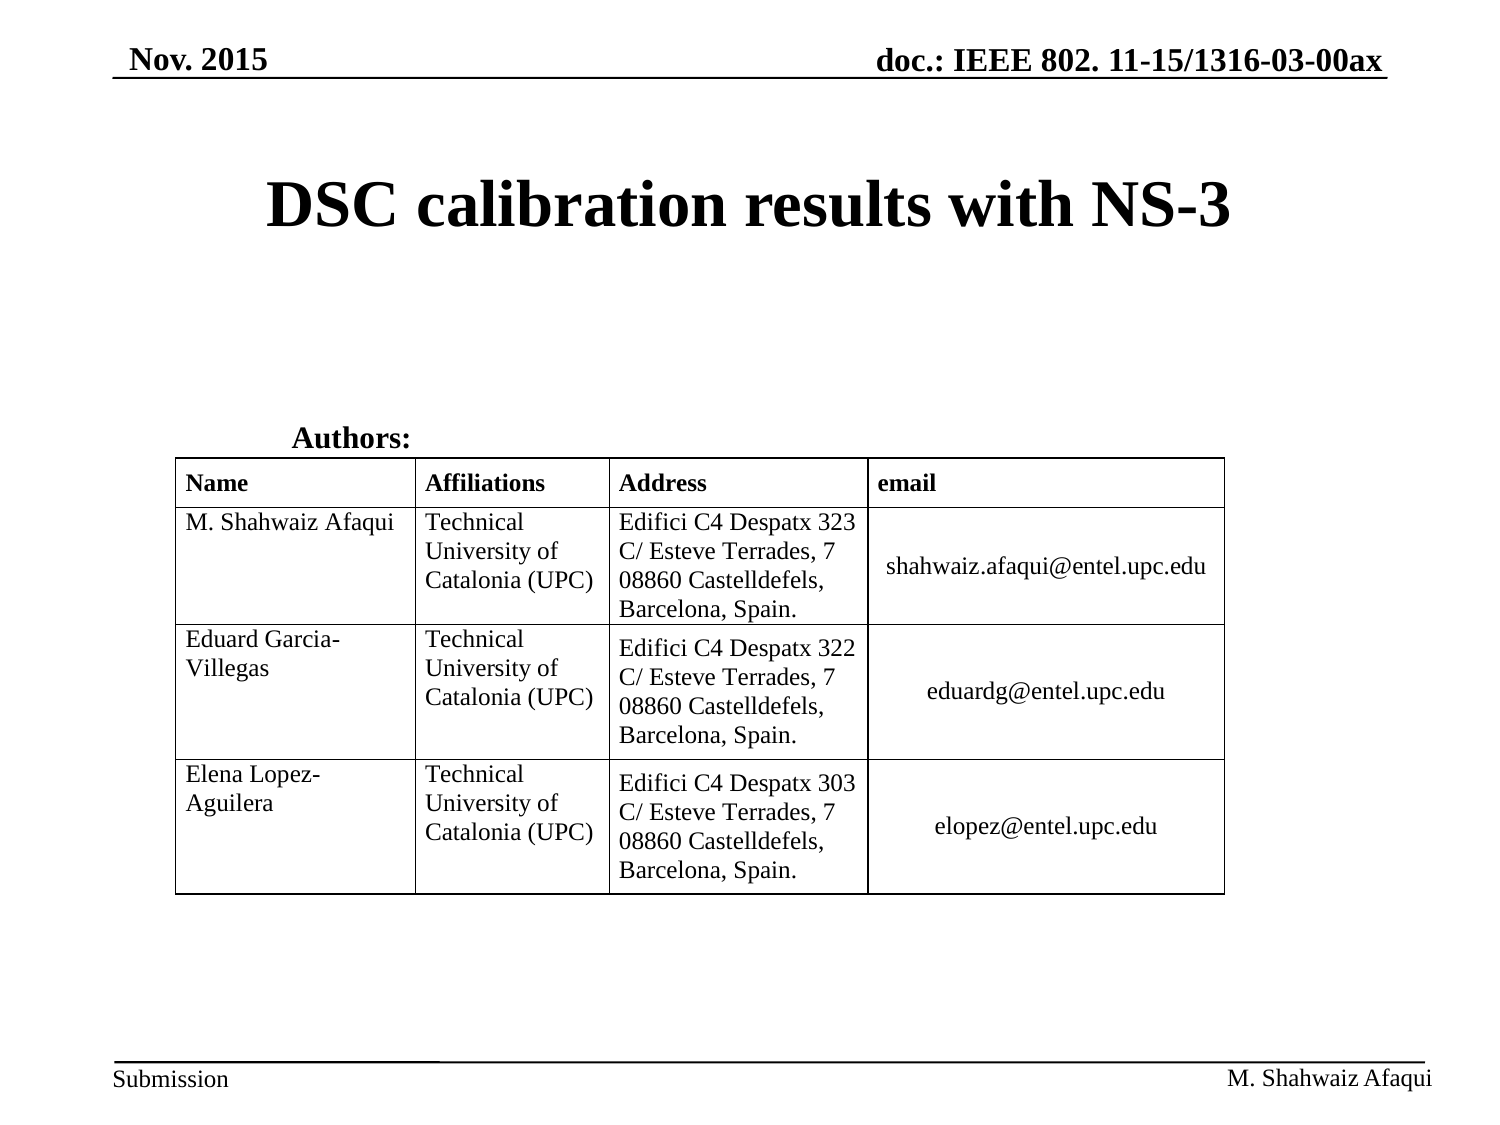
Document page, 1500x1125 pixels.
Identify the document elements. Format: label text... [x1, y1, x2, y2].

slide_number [114, 29, 335, 75]
text_box Authors: [280, 411, 459, 455]
title DSC calibration results with NS-3 [112, 112, 1388, 288]
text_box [162, 457, 1366, 1048]
